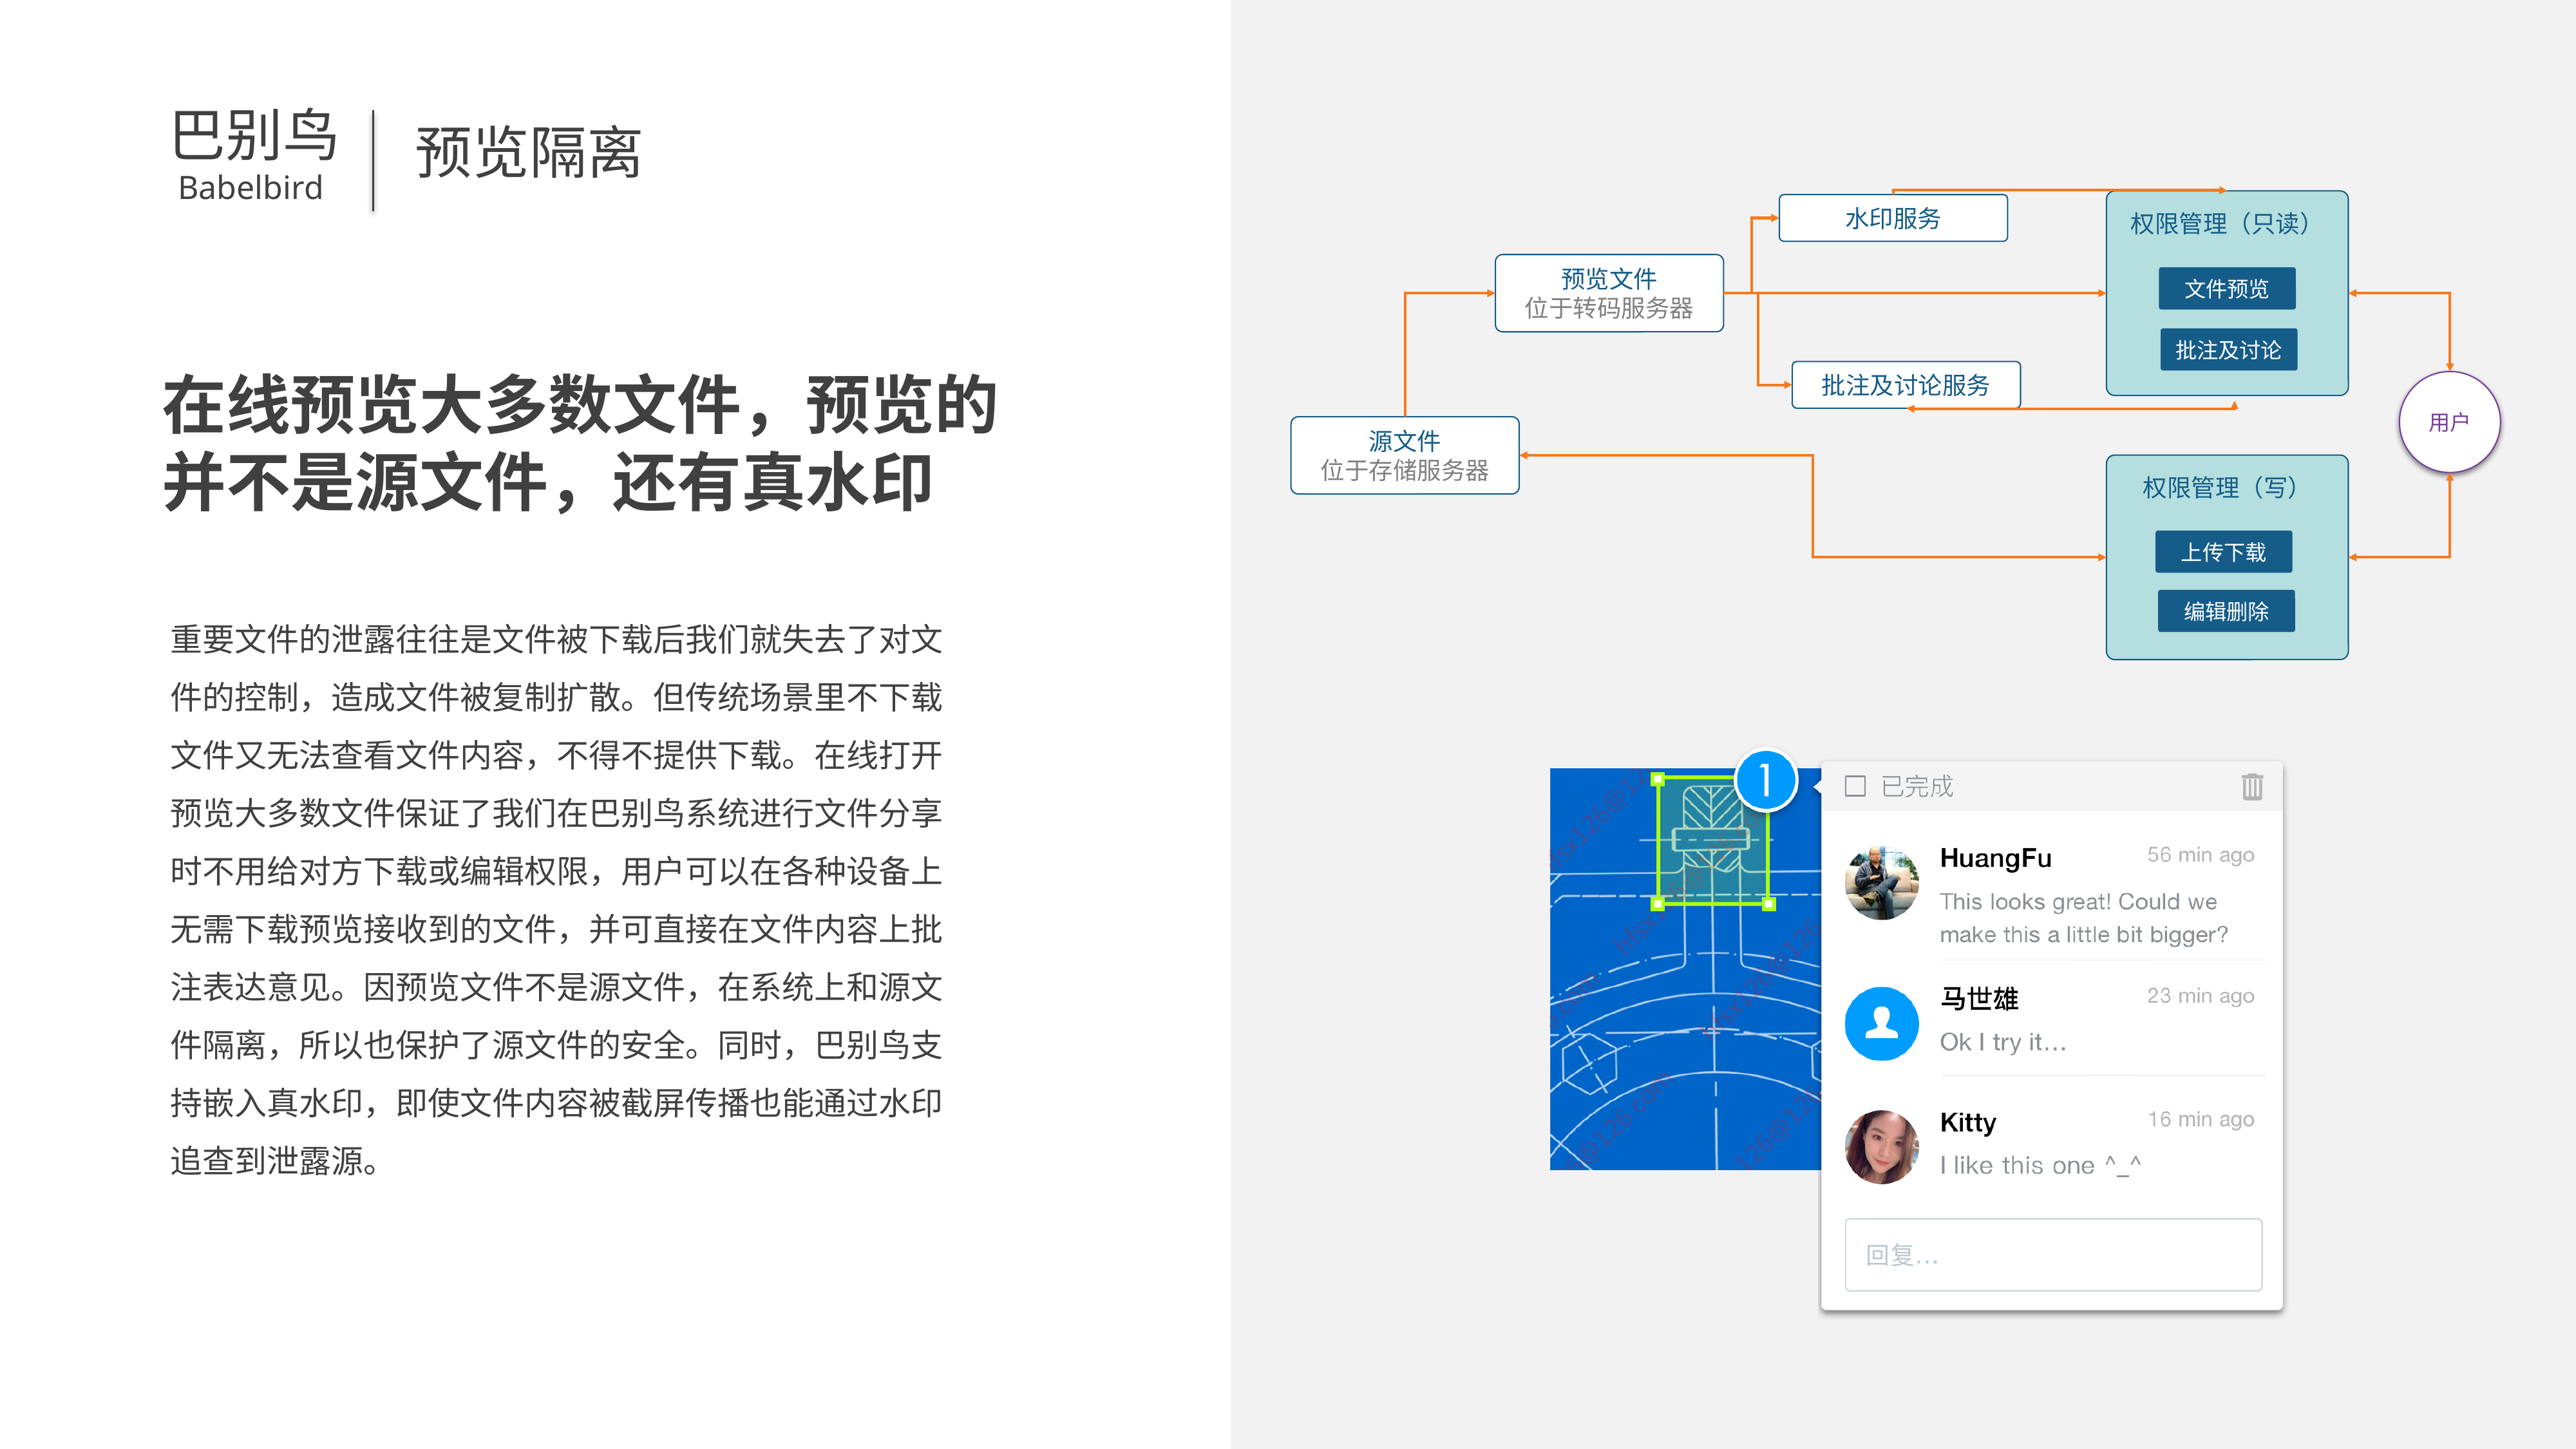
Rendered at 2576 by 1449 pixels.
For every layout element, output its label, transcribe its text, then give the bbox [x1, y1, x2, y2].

picture [1515, 739, 2317, 1341]
text_box 在线预览大多数文件，预览的并不是源文件，还有真水印 [152, 359, 1014, 524]
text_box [158, 94, 413, 212]
text_box 预览隔离 [419, 111, 654, 190]
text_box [1291, 191, 2501, 660]
text_box 重要文件的泄露往往是文件被下载后我们就失去了对文件的控制，造成文件被复制扩散。但传统场景里不下载文件又无法查看文件内容，不得不提供下载。在线打开预览大多数文件保证了我们在巴别鸟系统进行文件分享时不用给对方下载或编辑权限，用户可以在各种设备上无需下载预览接收到的文件，并可直接在文件内容上批注表达意见。因预览文件不是源文件，在系统上和源文件隔离，所以也保护了源文件的安全。同时，巴别鸟支持嵌入真水印，即使文件内容被截屏传播也能通过水印追查到泄露源。 [160, 595, 969, 1185]
text_box [1231, 0, 2576, 1449]
